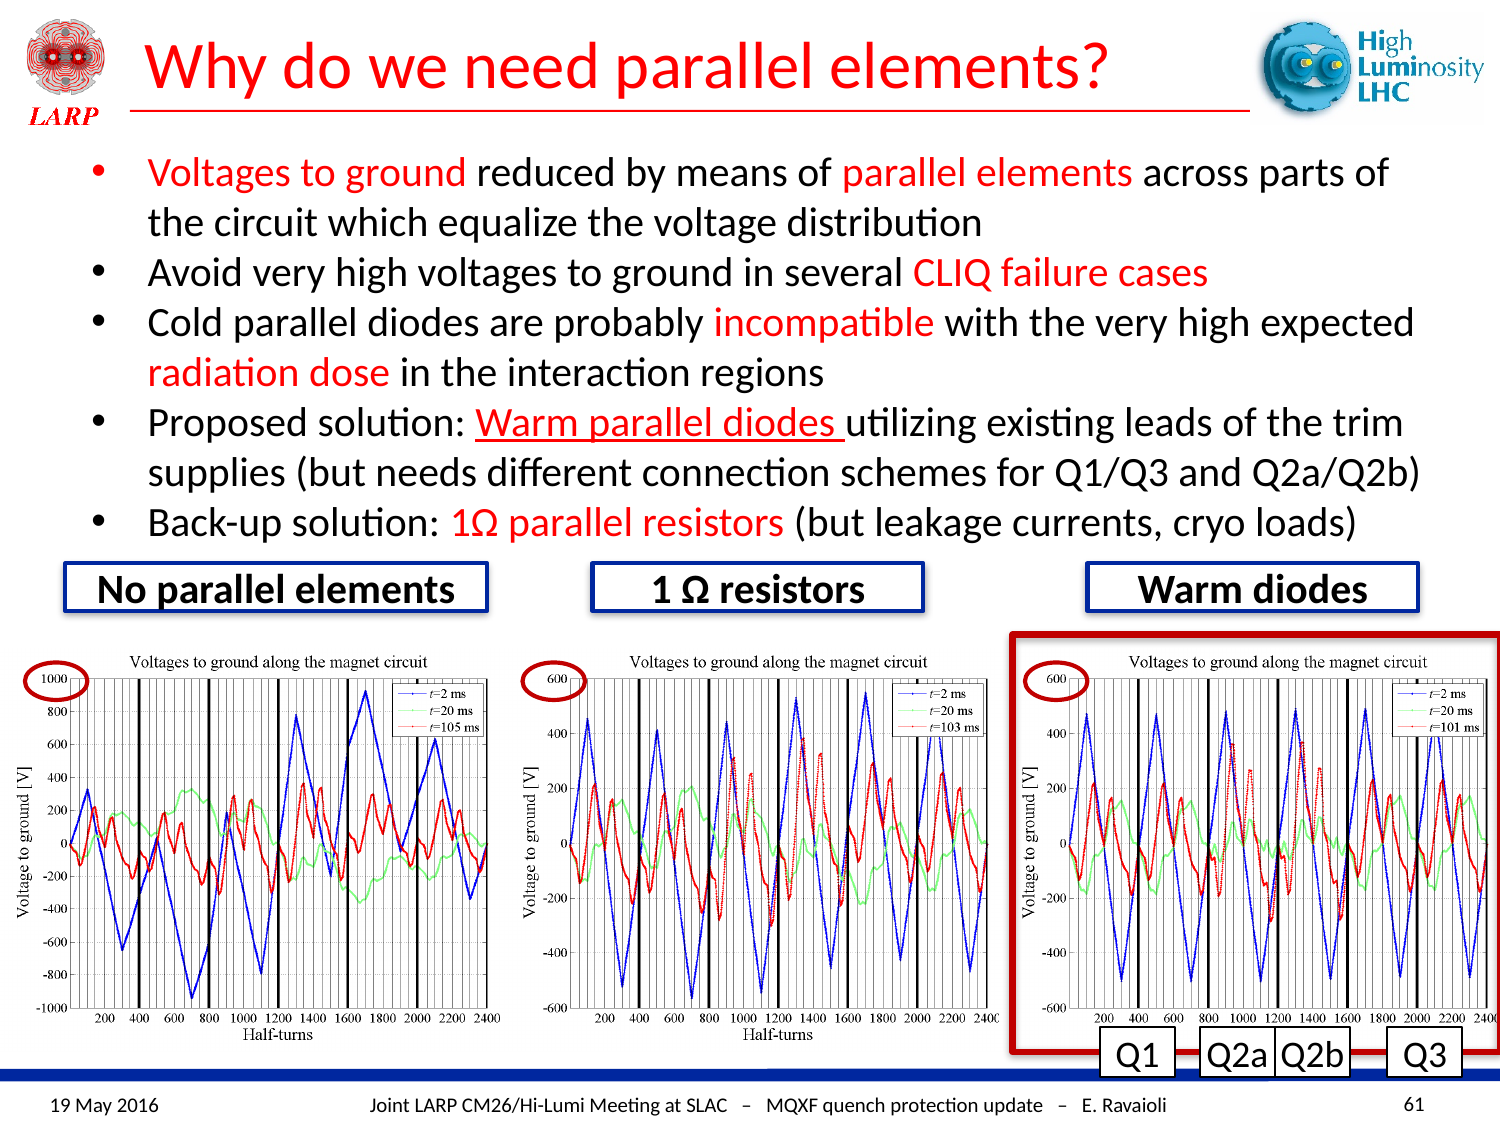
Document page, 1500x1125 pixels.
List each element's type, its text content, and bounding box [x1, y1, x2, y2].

text_box Q2b [1274, 1060, 1350, 1078]
text_box 1 Ω resistors [592, 563, 924, 612]
text_box Q3 [1387, 1060, 1463, 1078]
text_box Why do we need parallel elements? [129, 27, 1244, 110]
picture [0, 648, 1500, 1053]
text_box Voltages to ground reduced by means of parallel elements across parts of the circuit which equalize the voltage distribution Avoid very high voltages to ground in several CLIQ failure cases Cold parallel diodes are probably incompatible with the very high expected radiation dose in the interaction regions Proposed solution: Warm parallel diodes utilizing existing leads of the trim supplies (but needs different connection schemes for Q1/Q3 and Q2a/Q2b) Back-up solution: 1Ω parallel resistors (but leakage currents, cryo loads) [76, 137, 1440, 553]
text_box Warm diodes [1087, 563, 1419, 612]
text_box Q1 [1099, 1060, 1175, 1078]
text_box No parallel elements [64, 563, 488, 612]
text_box Q2a [1199, 1060, 1274, 1078]
text_box [1012, 634, 1500, 647]
picture [1249, 12, 1484, 126]
picture [24, 19, 106, 126]
